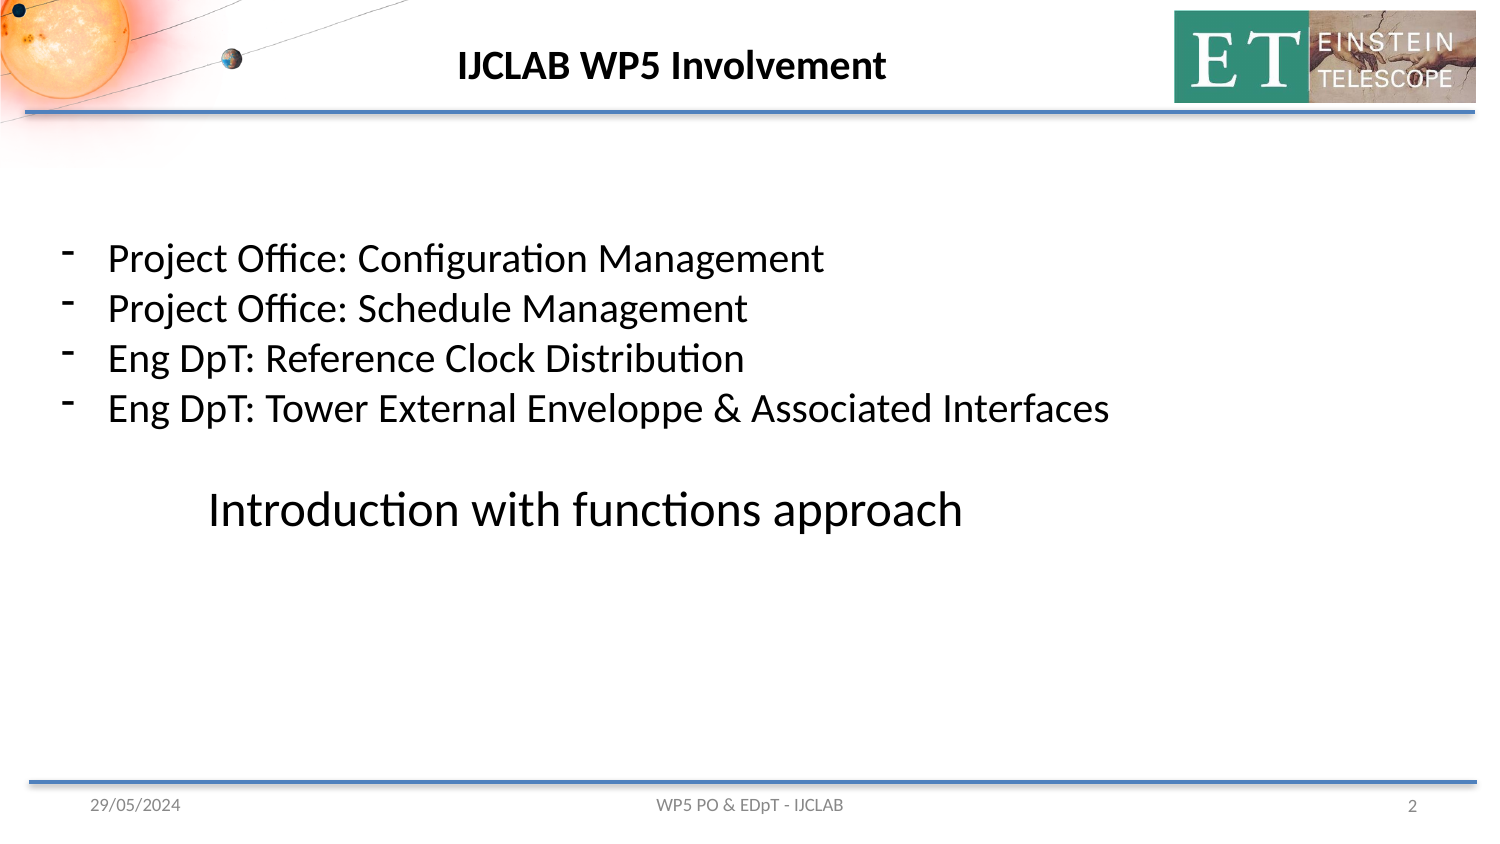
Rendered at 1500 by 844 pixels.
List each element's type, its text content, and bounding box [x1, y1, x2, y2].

text_box IJCLAB WP5 Involvement [459, 30, 1168, 95]
slide_number 2 [1397, 785, 1426, 824]
text_box WP5 PO & EDpT - IJCLAB [519, 790, 980, 823]
picture [0, 0, 455, 168]
text_box Project Office: Configuration Management Project Office: Schedule Management Eng DpT: Reference Clock Distribution Eng DpT: Tower External Enveloppe & Associated Interfaces Introduction with functions approach [53, 223, 1119, 544]
text_box 29/05/2024 [82, 785, 418, 823]
picture [1174, 9, 1476, 103]
